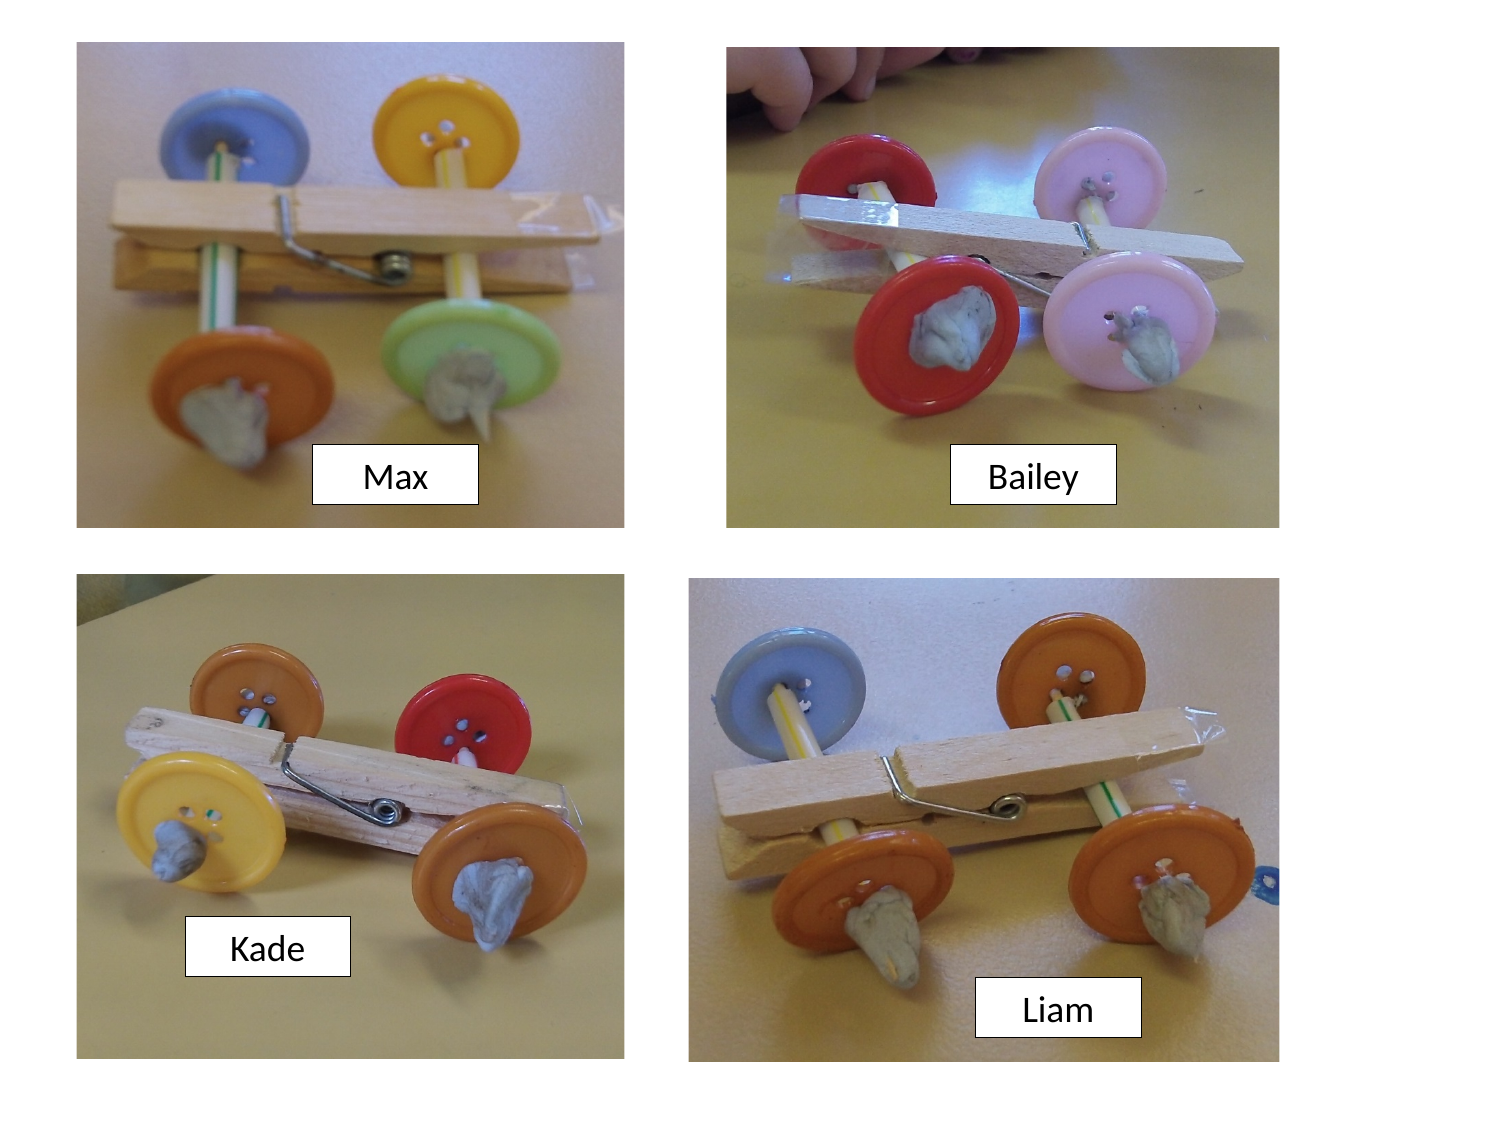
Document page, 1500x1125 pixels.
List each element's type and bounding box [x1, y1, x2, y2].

picture [76, 42, 625, 528]
picture [688, 578, 1280, 1062]
picture [726, 46, 1280, 528]
picture [76, 573, 625, 1059]
